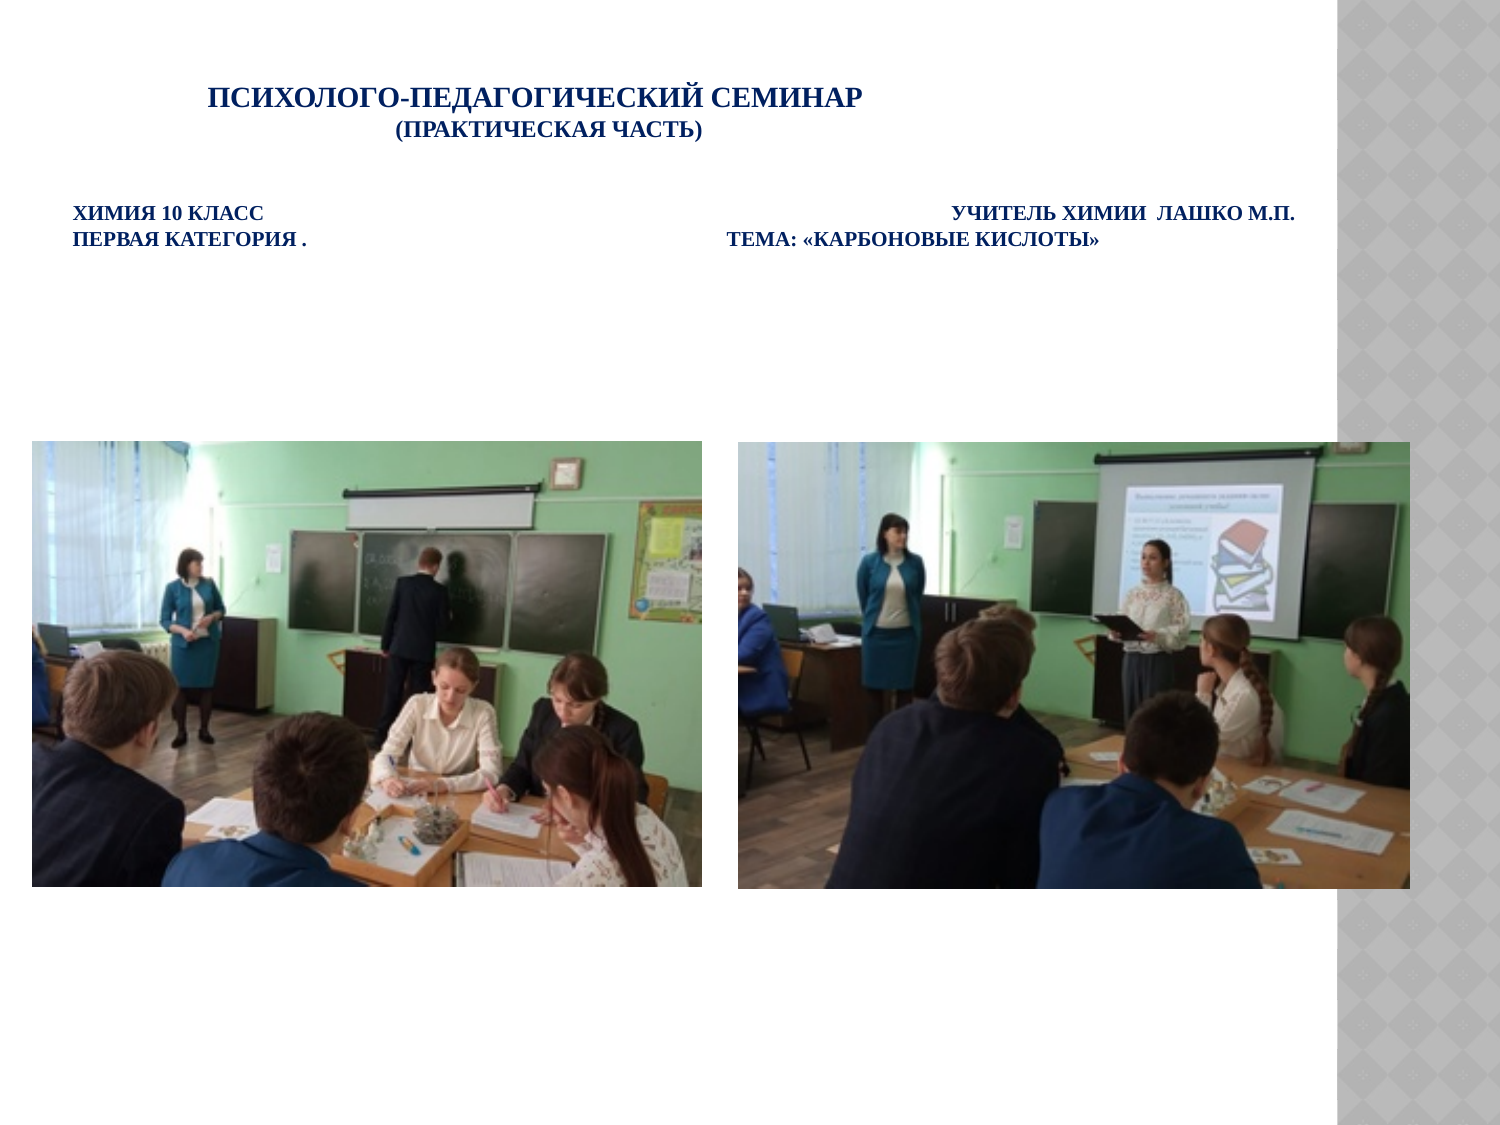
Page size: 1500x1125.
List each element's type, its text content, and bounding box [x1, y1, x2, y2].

picture [737, 441, 1410, 890]
picture [31, 440, 703, 888]
title Психолого-педагогический семинар (практическая часть) Химия 10 класс Учитель химии Лашко М.П. первая категория . Тема: «Карбоновые кислоты» [64, 78, 1353, 302]
